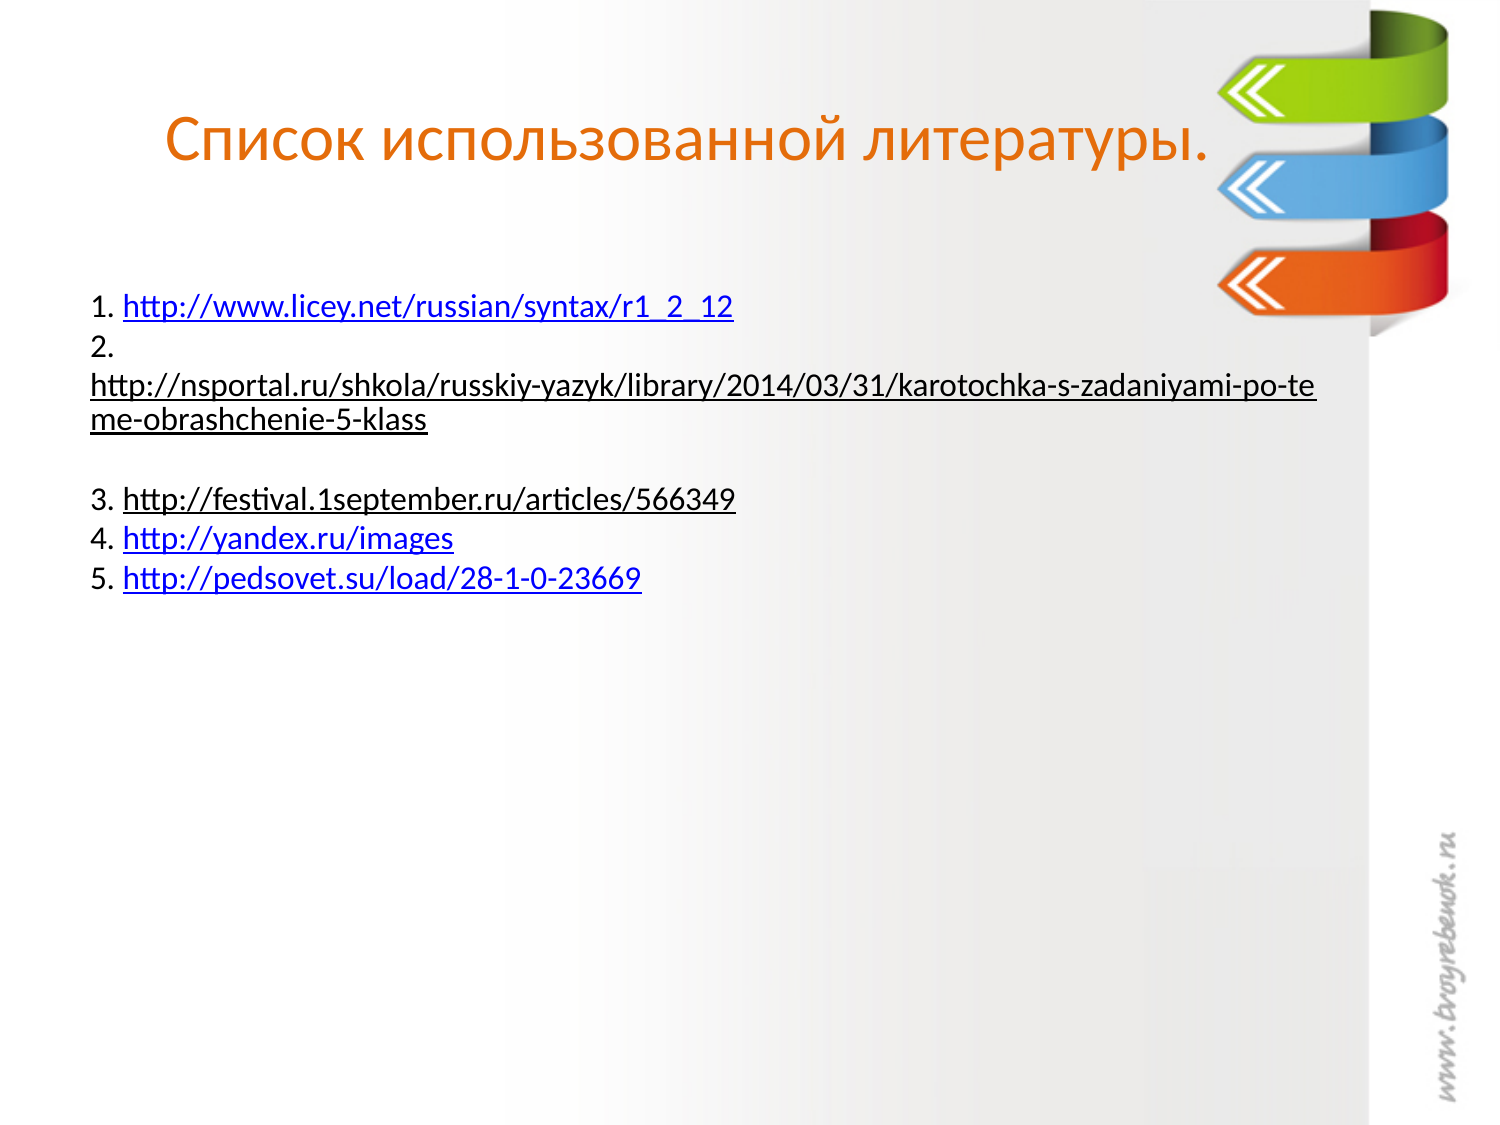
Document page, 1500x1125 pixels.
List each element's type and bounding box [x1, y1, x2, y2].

list [0, 0, 1500, 1125]
